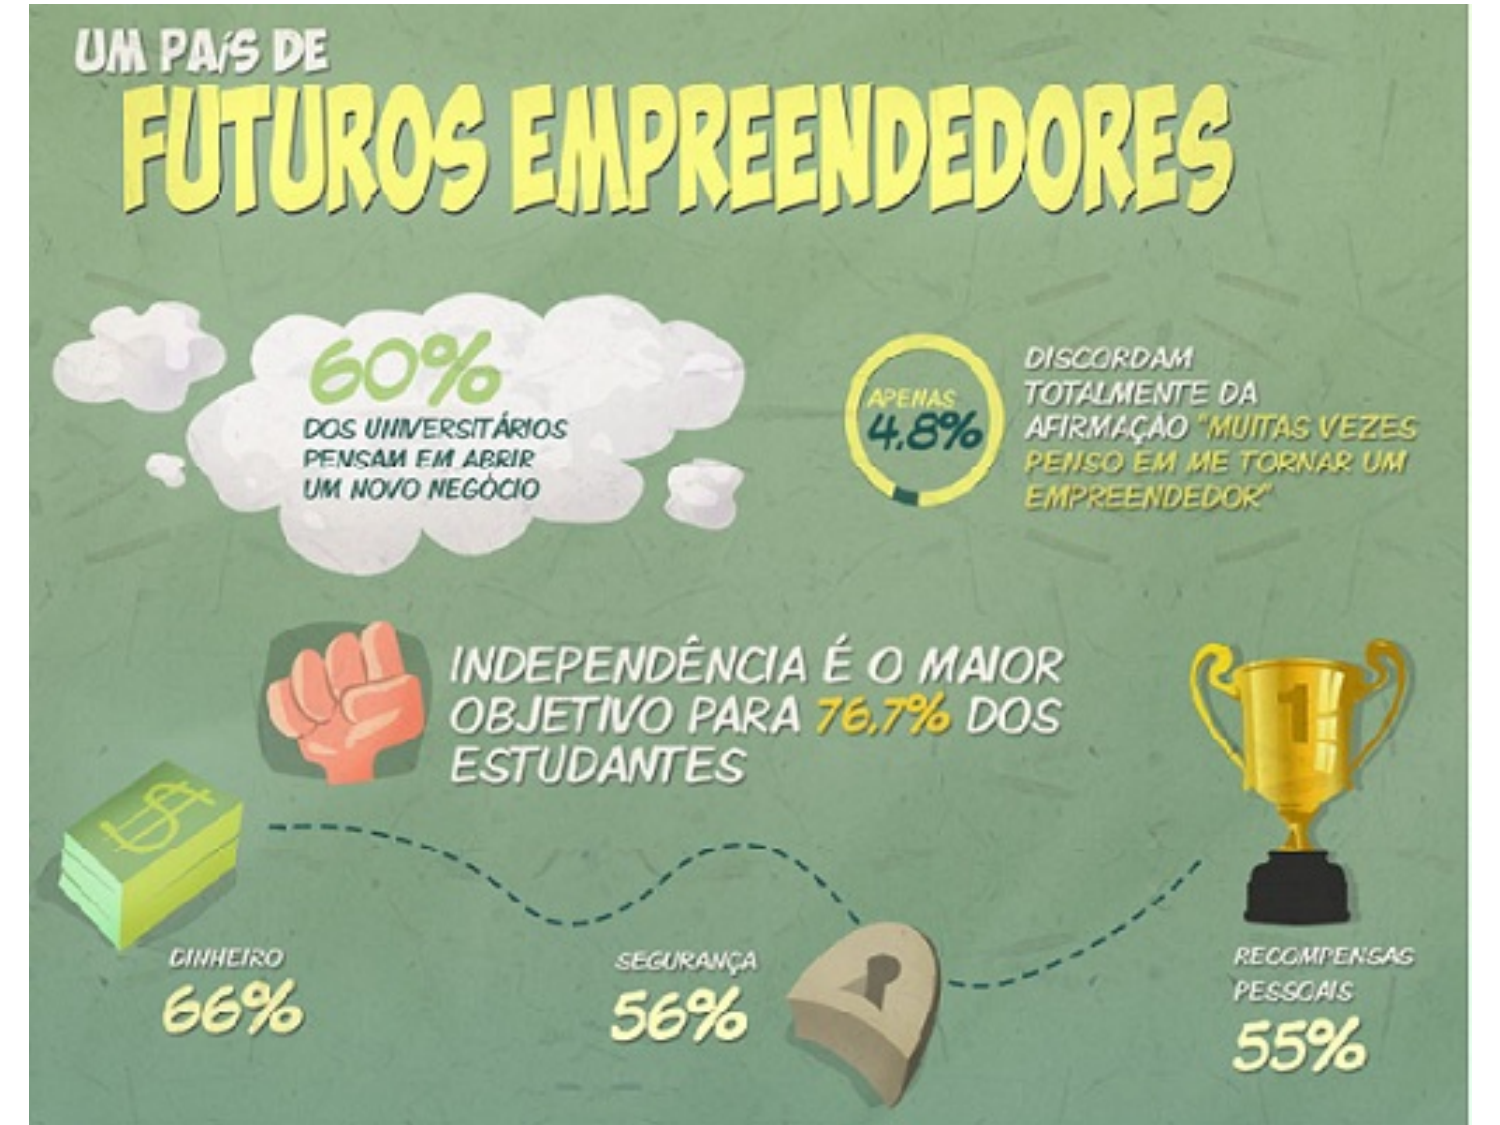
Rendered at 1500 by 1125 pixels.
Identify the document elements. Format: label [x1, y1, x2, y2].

list [29, 4, 1473, 1125]
